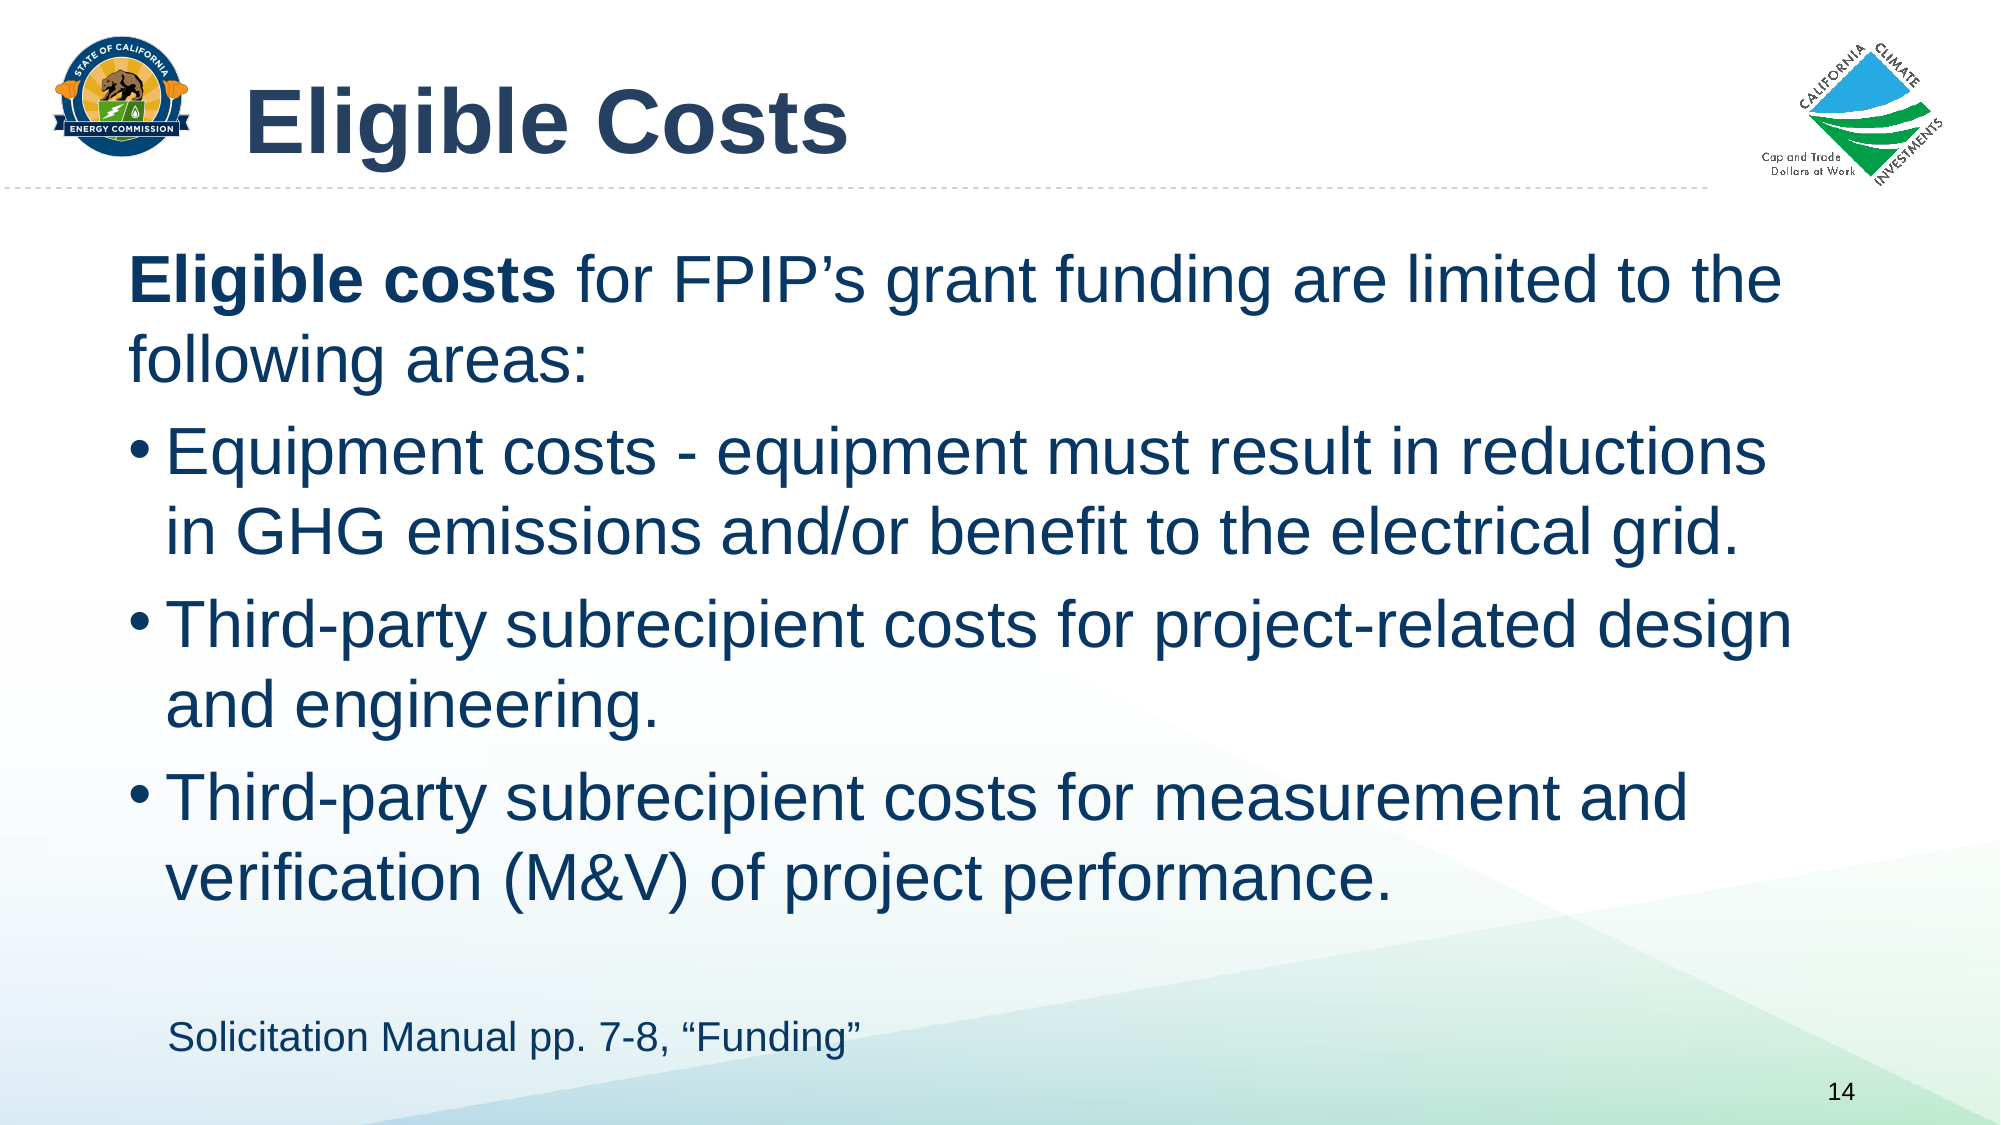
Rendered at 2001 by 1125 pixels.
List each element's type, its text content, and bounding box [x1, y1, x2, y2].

slide_number 14 [1574, 1060, 1871, 1121]
text_box Solicitation Manual pp. 7-8, “Funding” [152, 1007, 1788, 1098]
picture [0, 0, 2001, 1125]
title Eligible Costs [229, 38, 1863, 210]
list Eligible costs for FPIP’s grant funding are limited to the following areas: Equipment costs - equipment must result in reductions in GHG emissions and/or benefit to the electrical grid. Third-party subrecipient costs for project-related design and engineering. Third-party subrecipient costs for measurement and verification (M&V) of project performance. [113, 227, 1848, 1008]
